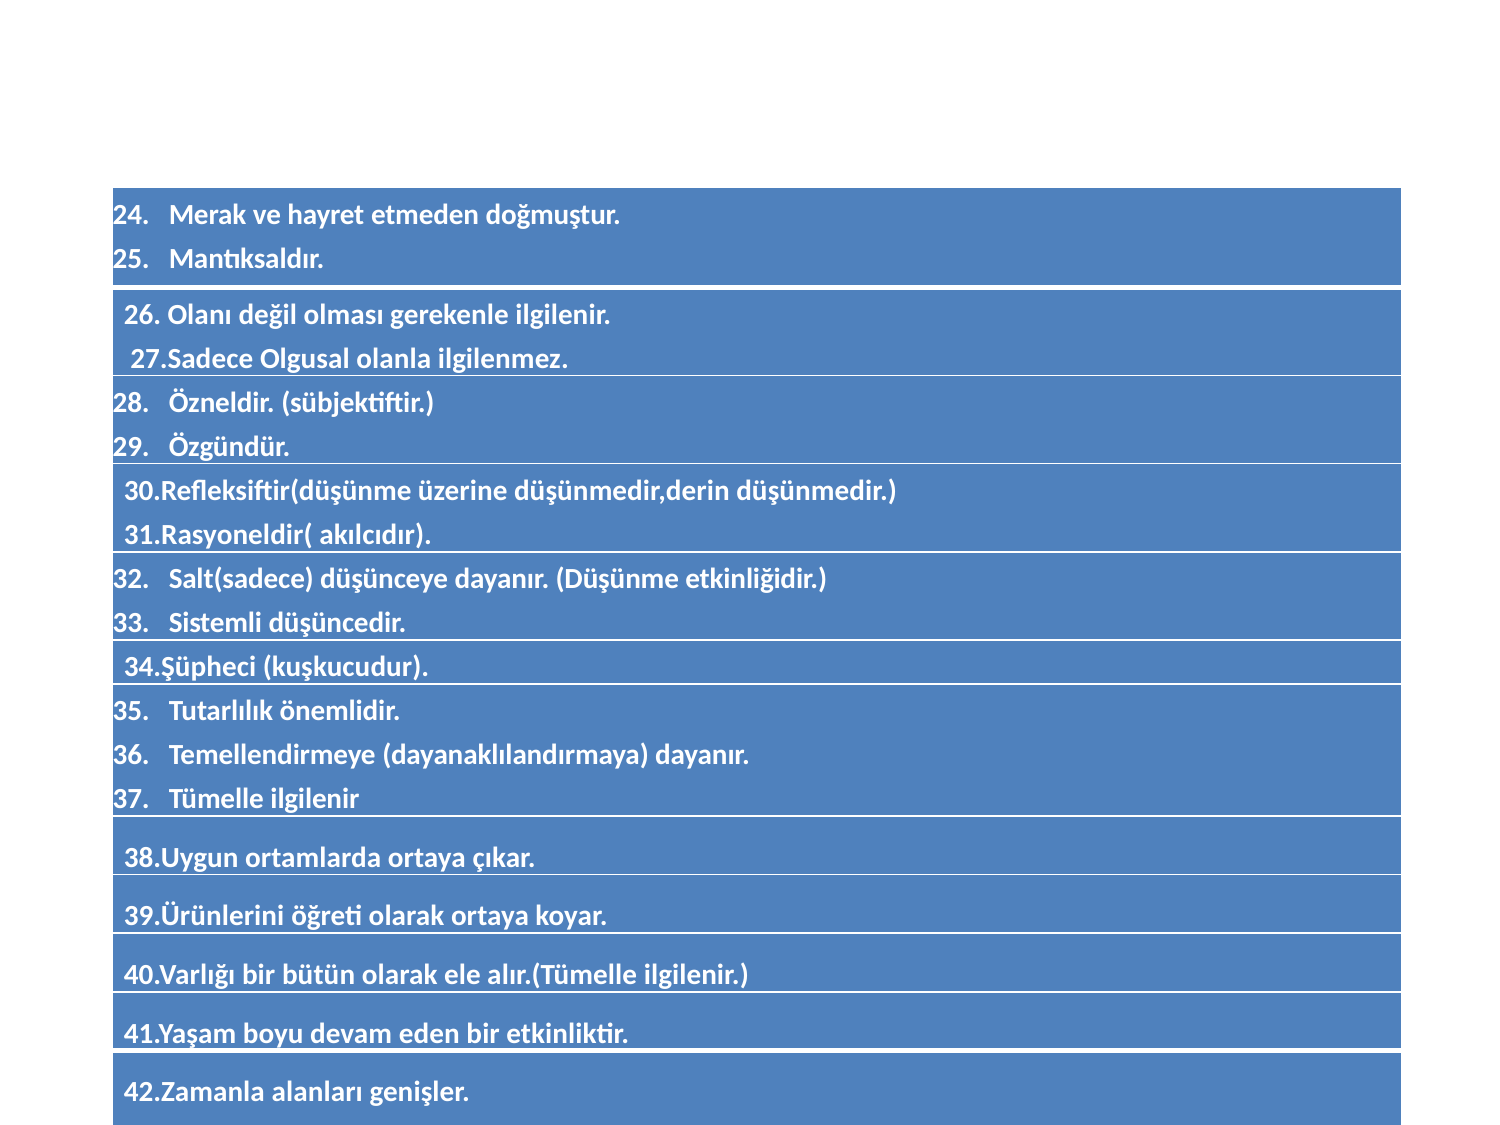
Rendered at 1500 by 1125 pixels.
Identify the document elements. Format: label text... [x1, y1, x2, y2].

table_cell 38.Uygun ortamlarda ortaya çıkar. [113, 817, 1401, 874]
table_header Merak ve hayret etmeden doğmuştur. Mantıksaldır. [113, 188, 1401, 285]
table_cell 30.Refleksiftir(düşünme üzerine düşünmedir,derin düşünmedir.) 31.Rasyoneldir( akılcıdır). [113, 464, 1401, 551]
table_cell 26. Olanı değil olması gerekenle ilgilenir. 27.Sadece Olgusal olanla ilgilenmez. [113, 290, 1401, 375]
table_cell 40.Varlığı bir bütün olarak ele alır.(Tümelle ilgilenir.) [113, 934, 1401, 991]
table_cell Salt(sadece) düşünceye dayanır. (Düşünme etkinliğidir.) Sistemli düşüncedir. [113, 553, 1401, 639]
table_cell 39.Ürünlerini öğreti olarak ortaya koyar. [113, 875, 1401, 932]
table_cell Tutarlılık önemlidir. Temellendirmeye (dayanaklılandırmaya) dayanır. Tümelle ilgilenir [113, 685, 1401, 815]
table_cell 41.Yaşam boyu devam eden bir etkinliktir. [113, 993, 1401, 1048]
table_cell Özneldir. (sübjektiftir.) Özgündür. [113, 376, 1401, 463]
table_cell 34.Şüpheci (kuşkucudur). [113, 641, 1401, 683]
table_cell 42.Zamanla alanları genişler. [113, 1053, 1401, 1125]
